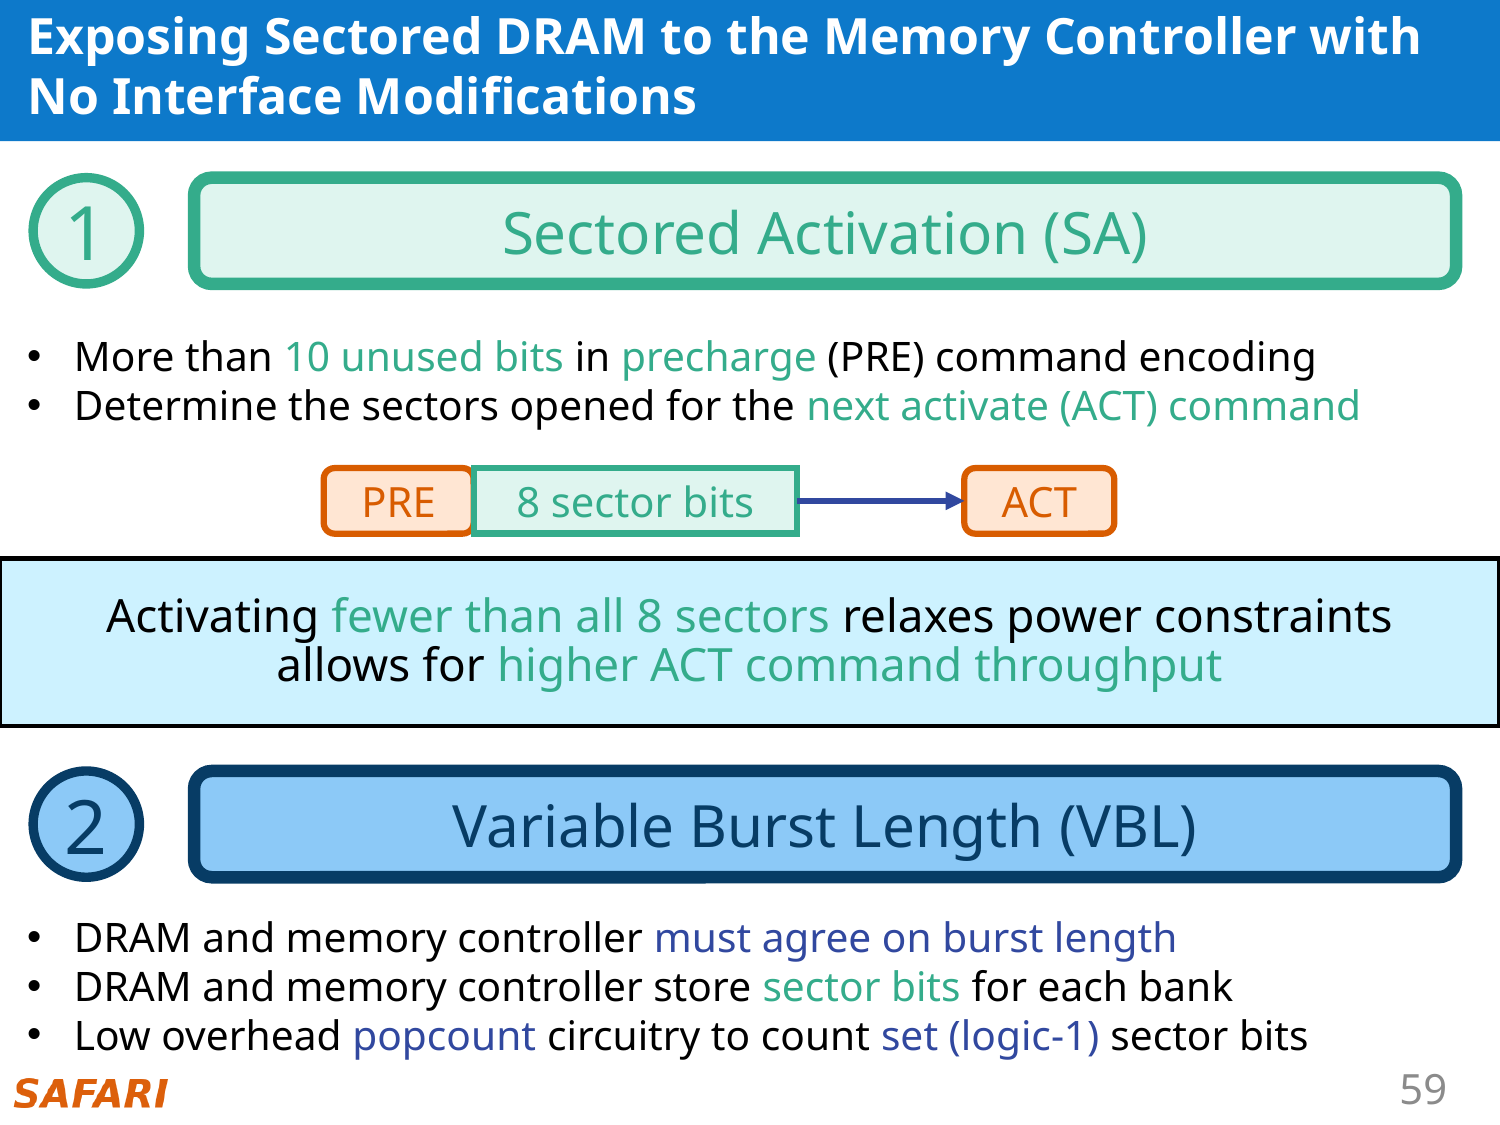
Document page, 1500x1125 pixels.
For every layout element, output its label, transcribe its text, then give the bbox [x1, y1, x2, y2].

text_box 8 sector bits [473, 467, 798, 535]
text_box 2 [32, 769, 141, 879]
text_box PRE [322, 467, 473, 535]
text_box 1 [32, 176, 141, 285]
text_box More than 10 unused bits in precharge (PRE) command encoding Determine the sectors opened for the next activate (ACT) command [12, 323, 1487, 436]
text_box ACT [963, 467, 1116, 535]
picture [12, 1070, 173, 1117]
title Exposing Sectored DRAM to the Memory Controller with No Interface Modifications [12, 1, 1487, 127]
text_box DRAM and memory controller must agree on burst length DRAM and memory controller store sector bits for each bank Low overhead popcount circuitry to count set (logic-1) sector bits [12, 904, 1487, 1066]
text_box Variable Burst Length (VBL) [193, 769, 1458, 879]
text_box Activating fewer than all 8 sectors relaxes power constraints allows for higher ACT command throughput [0, 558, 1500, 727]
text_box Sectored Activation (SA) [193, 176, 1458, 285]
